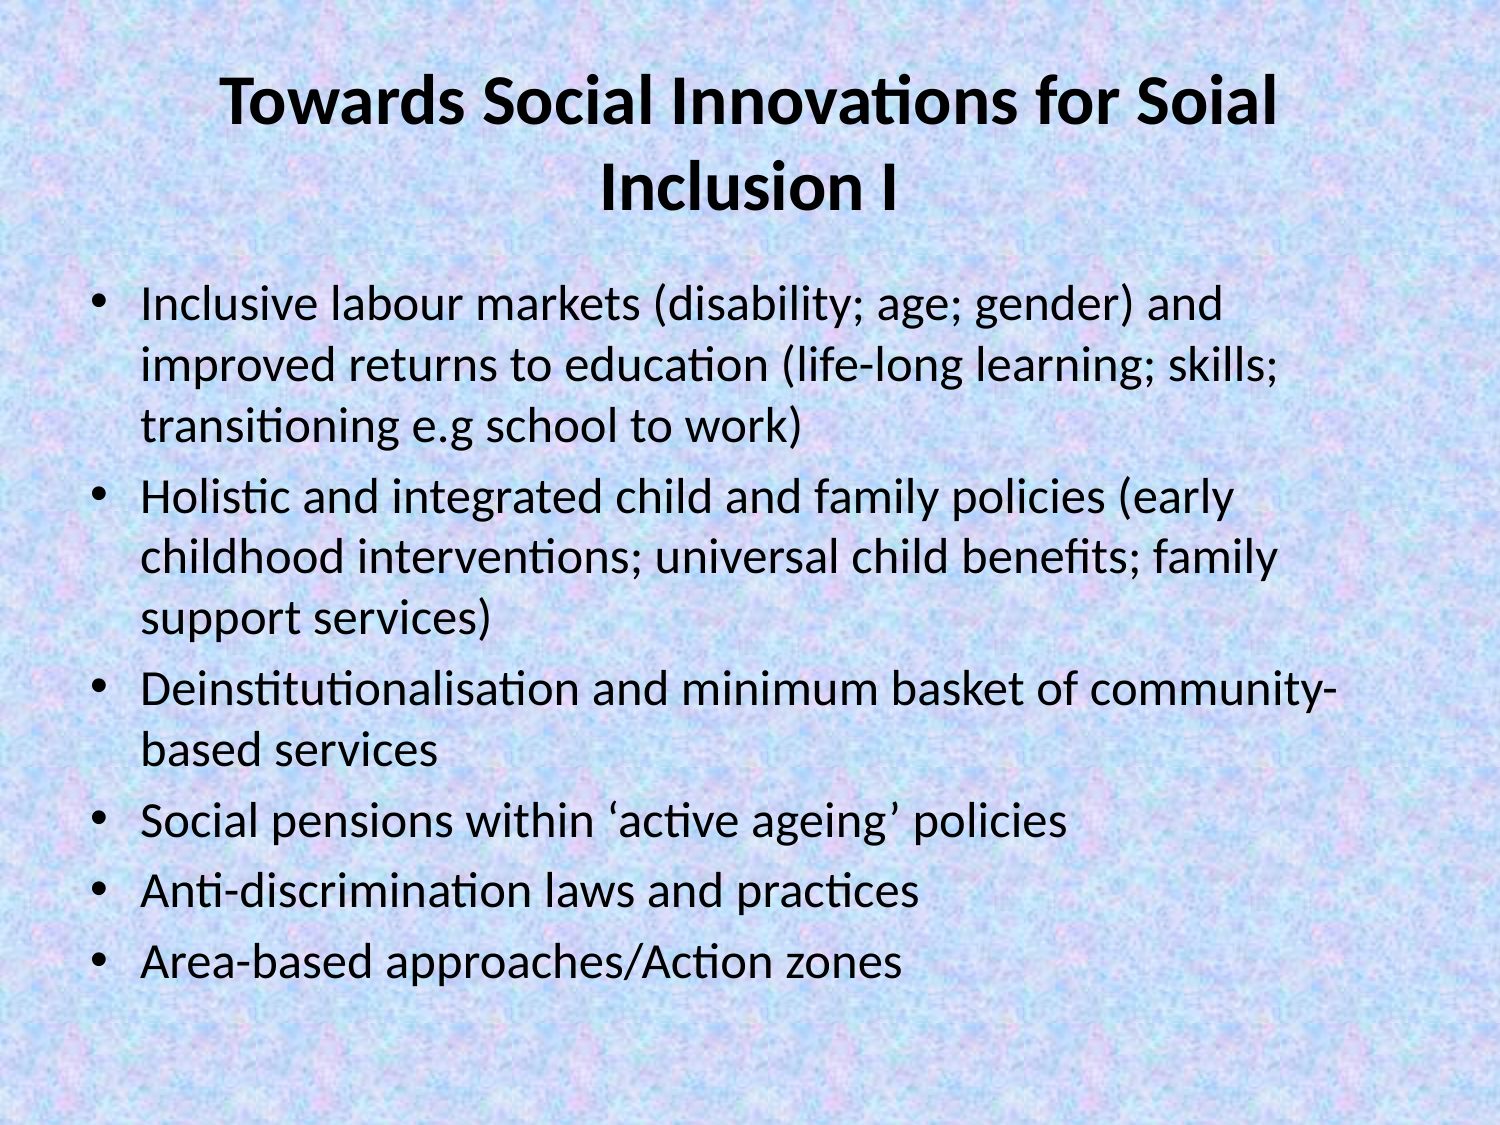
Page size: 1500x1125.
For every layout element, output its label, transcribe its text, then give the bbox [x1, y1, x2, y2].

title Towards Social Innovations for Soial Inclusion I [75, 45, 1425, 233]
picture [0, 0, 1500, 1125]
list Inclusive labour markets (disability; age; gender) and improved returns to education (life-long learning; skills; transitioning e.g school to work) Holistic and integrated child and family policies (early childhood interventions; universal child benefits; family support services) Deinstitutionalisation and minimum basket of community-based services Social pensions within ‘active ageing’ policies Anti-discrimination laws and practices Area-based approaches/Action zones [75, 262, 1425, 1005]
